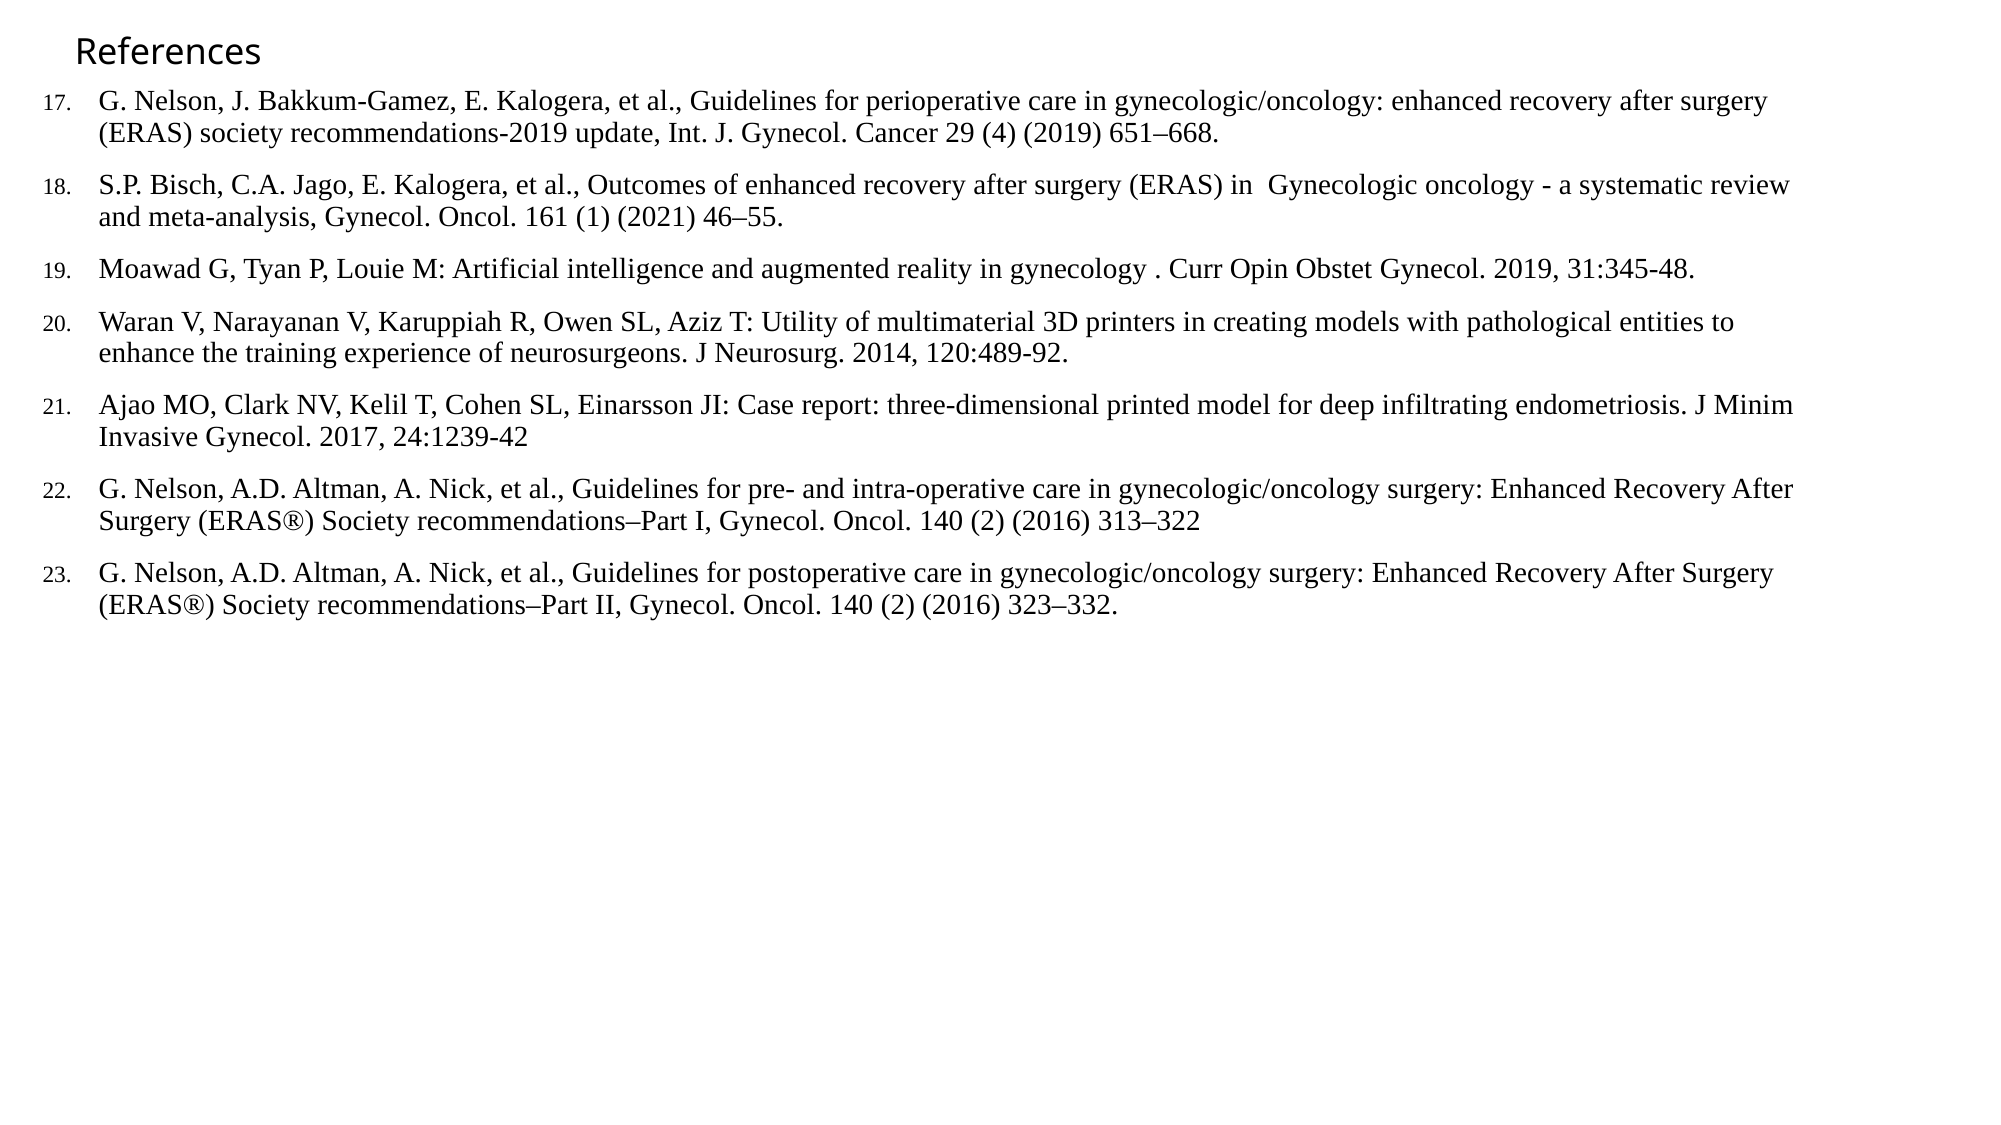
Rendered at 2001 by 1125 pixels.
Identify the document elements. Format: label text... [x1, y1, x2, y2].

title References [59, 25, 1766, 78]
list G. Nelson, J. Bakkum-Gamez, E. Kalogera, et al., Guidelines for perioperative care in gynecologic/oncology: enhanced recovery after surgery (ERAS) society recommendations-2019 update, Int. J. Gynecol. Cancer 29 (4) (2019) 651–668. S.P. Bisch, C.A. Jago, E. Kalogera, et al., Outcomes of enhanced recovery after surgery (ERAS) in Gynecologic oncology - a systematic review and meta-analysis, Gynecol. Oncol. 161 (1) (2021) 46–55. Moawad G, Tyan P, Louie M: Artificial intelligence and augmented reality in gynecology . Curr Opin Obstet Gynecol. 2019, 31:345-48. Waran V, Narayanan V, Karuppiah R, Owen SL, Aziz T: Utility of multimaterial 3D printers in creating models with pathological entities to enhance the training experience of neurosurgeons. J Neurosurg. 2014, 120:489-92. Ajao MO, Clark NV, Kelil T, Cohen SL, Einarsson JI: Case report: three-dimensional printed model for deep infiltrating endometriosis. J Minim Invasive Gynecol. 2017, 24:1239-42 G. Nelson, A.D. Altman, A. Nick, et al., Guidelines for pre- and intra-operative care in gynecologic/oncology surgery: Enhanced Recovery After Surgery (ERAS®) Society recommendations–Part I, Gynecol. Oncol. 140 (2) (2016) 313–322 G. Nelson, A.D. Altman, A. Nick, et al., Guidelines for postoperative care in gynecologic/oncology surgery: Enhanced Recovery After Surgery (ERAS®) Society recommendations–Part II, Gynecol. Oncol. 140 (2) (2016) 323–332. [27, 78, 1818, 892]
